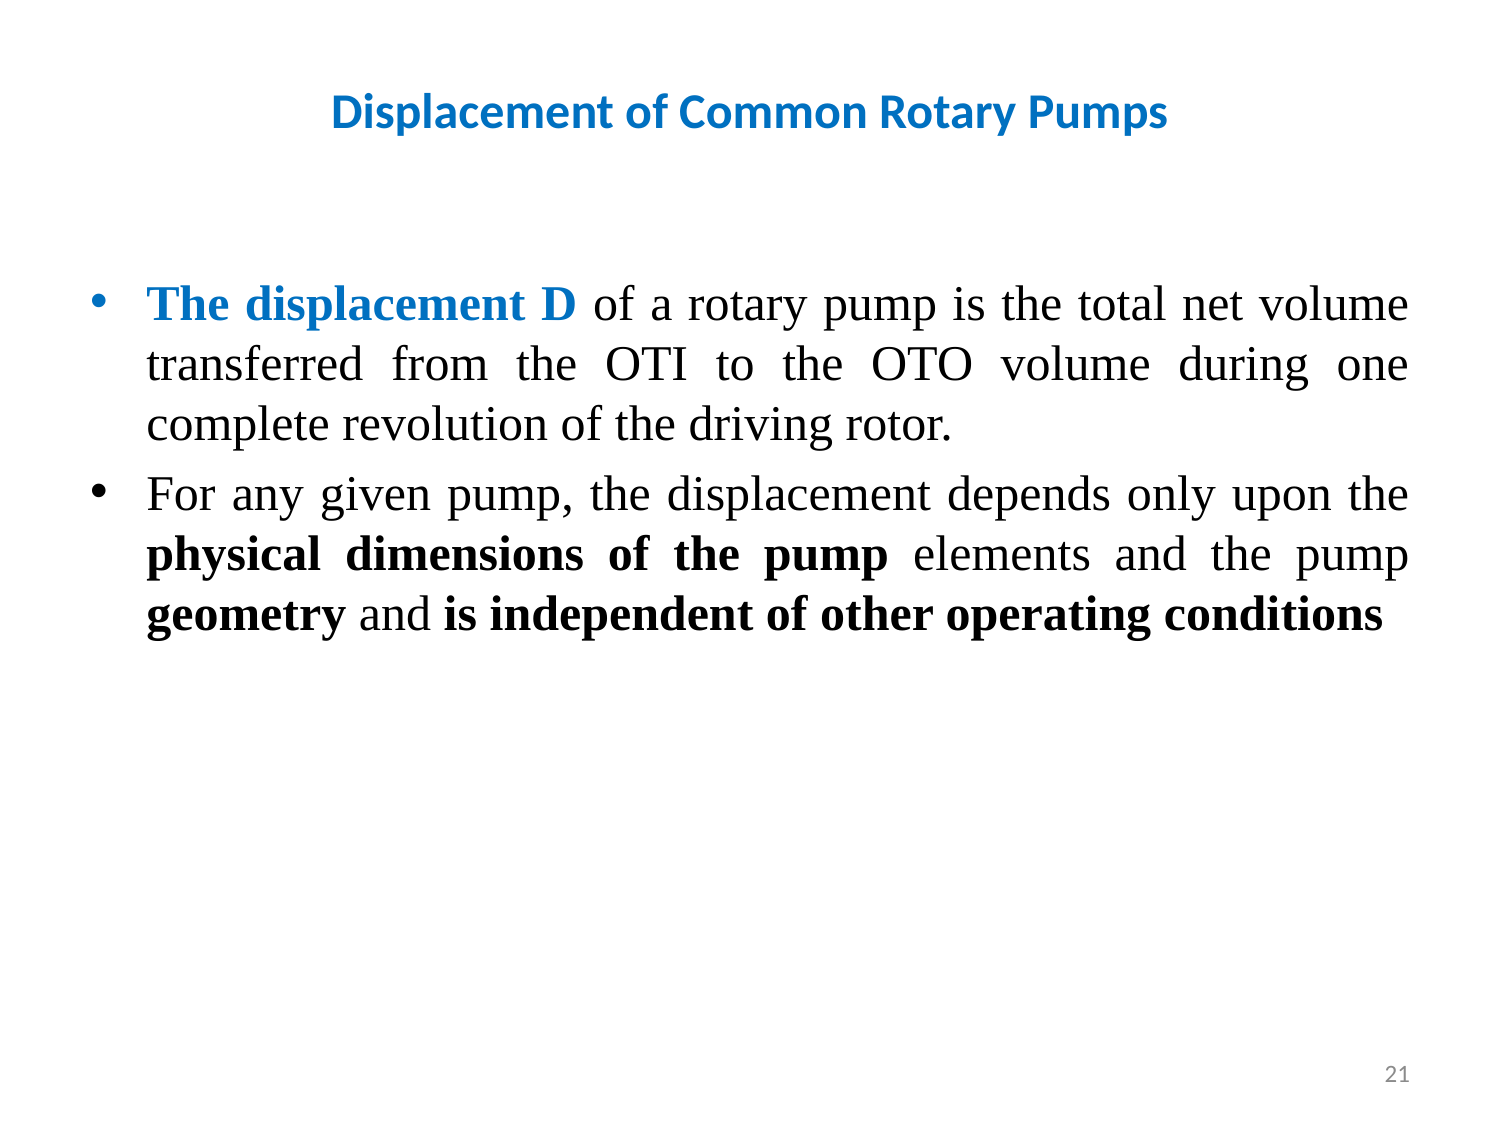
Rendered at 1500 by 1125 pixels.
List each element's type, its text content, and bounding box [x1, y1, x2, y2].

list The displacement D of a rotary pump is the total net volume transferred from the OTI to the OTO volume during one complete revolution of the driving rotor. For any given pump, the displacement depends only upon the physical dimensions of the pump elements and the pump geometry and is independent of other operating conditions [75, 262, 1425, 738]
title Displacement of Common Rotary Pumps [75, 45, 1425, 233]
slide_number 21 [1074, 1042, 1425, 1103]
